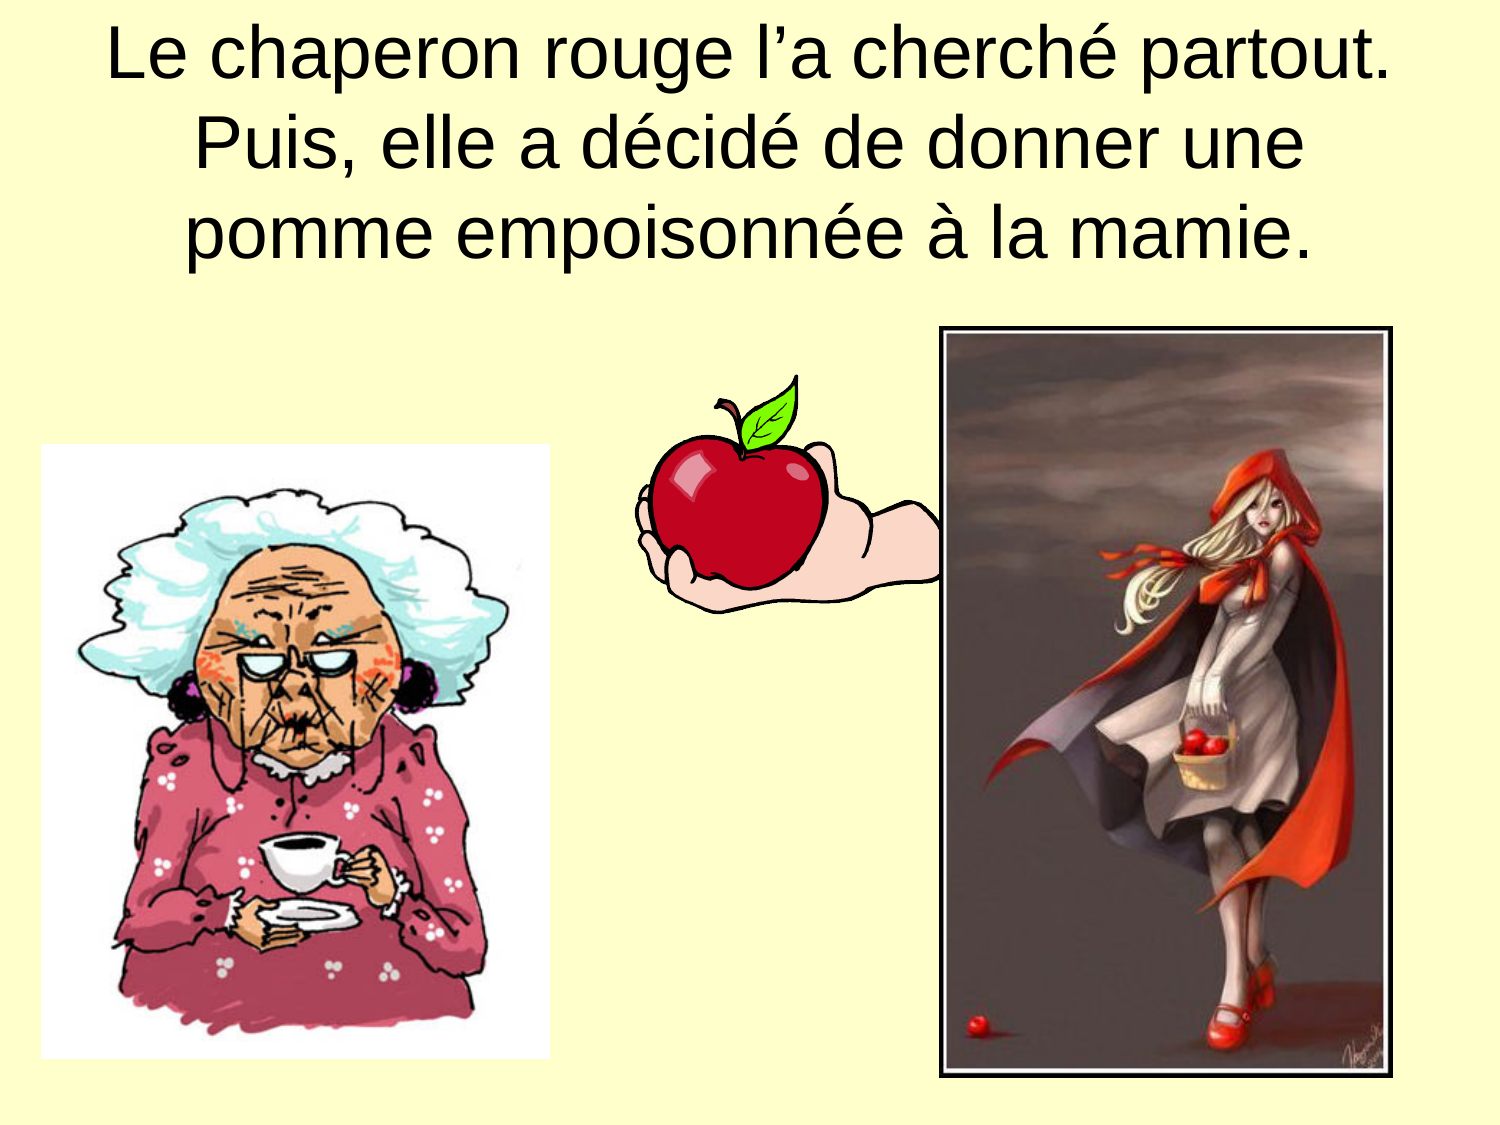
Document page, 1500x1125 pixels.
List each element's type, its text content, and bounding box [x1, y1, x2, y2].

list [41, 444, 550, 1059]
title Le chaperon rouge l’a cherché partout. Puis, elle a décidé de donner une pomme empoisonnée à la mamie. [74, 44, 1426, 233]
picture [938, 325, 1393, 1078]
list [631, 373, 933, 616]
